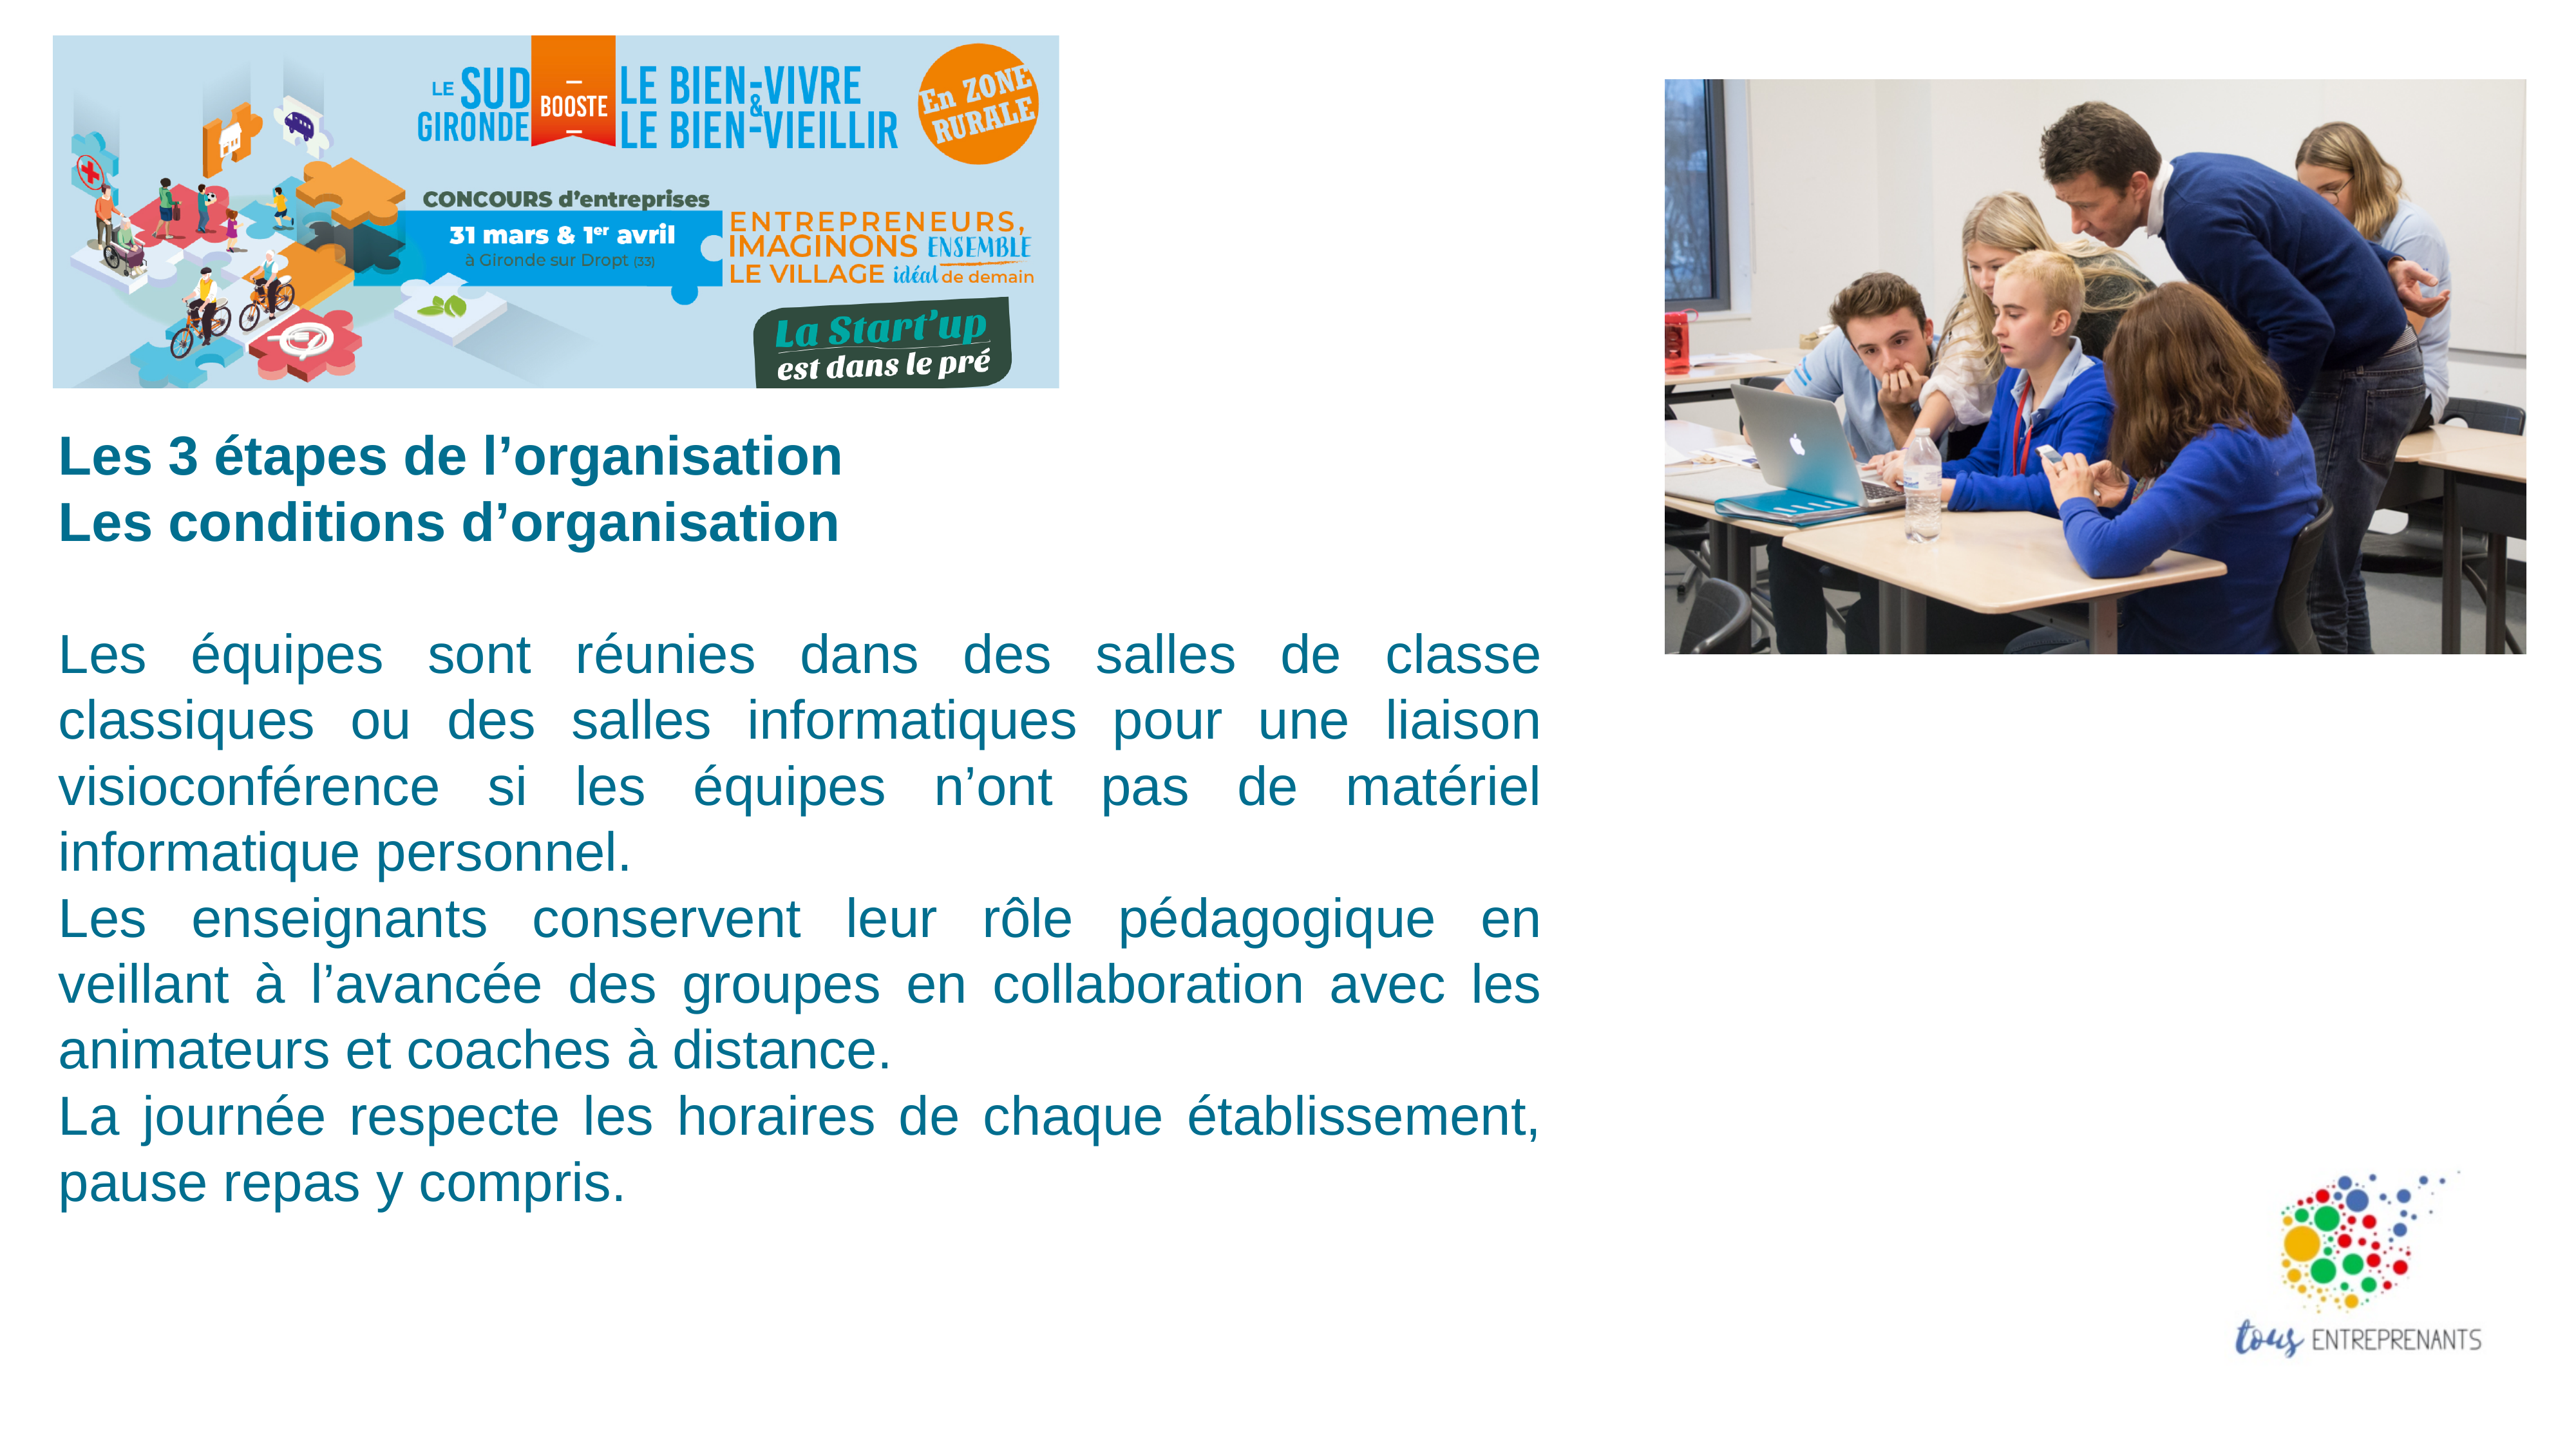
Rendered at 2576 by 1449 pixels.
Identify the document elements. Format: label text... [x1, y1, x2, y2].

picture [52, 35, 1059, 388]
picture [1665, 79, 2526, 654]
picture [2224, 1125, 2497, 1399]
text_box Les 3 étapes de l’organisation Les conditions d’organisation Les équipes sont réunies dans des salles de classe classiques ou des salles informatiques pour une liaison visioconférence si les équipes n’ont pas de matériel informatique personnel. Les enseignants conservent leur rôle pédagogique en veillant à l’avancée des groupes en collaboration avec les animateurs et coaches à distance. La journée respecte les horaires de chaque établissement, pause repas y compris. [53, 415, 1549, 1218]
